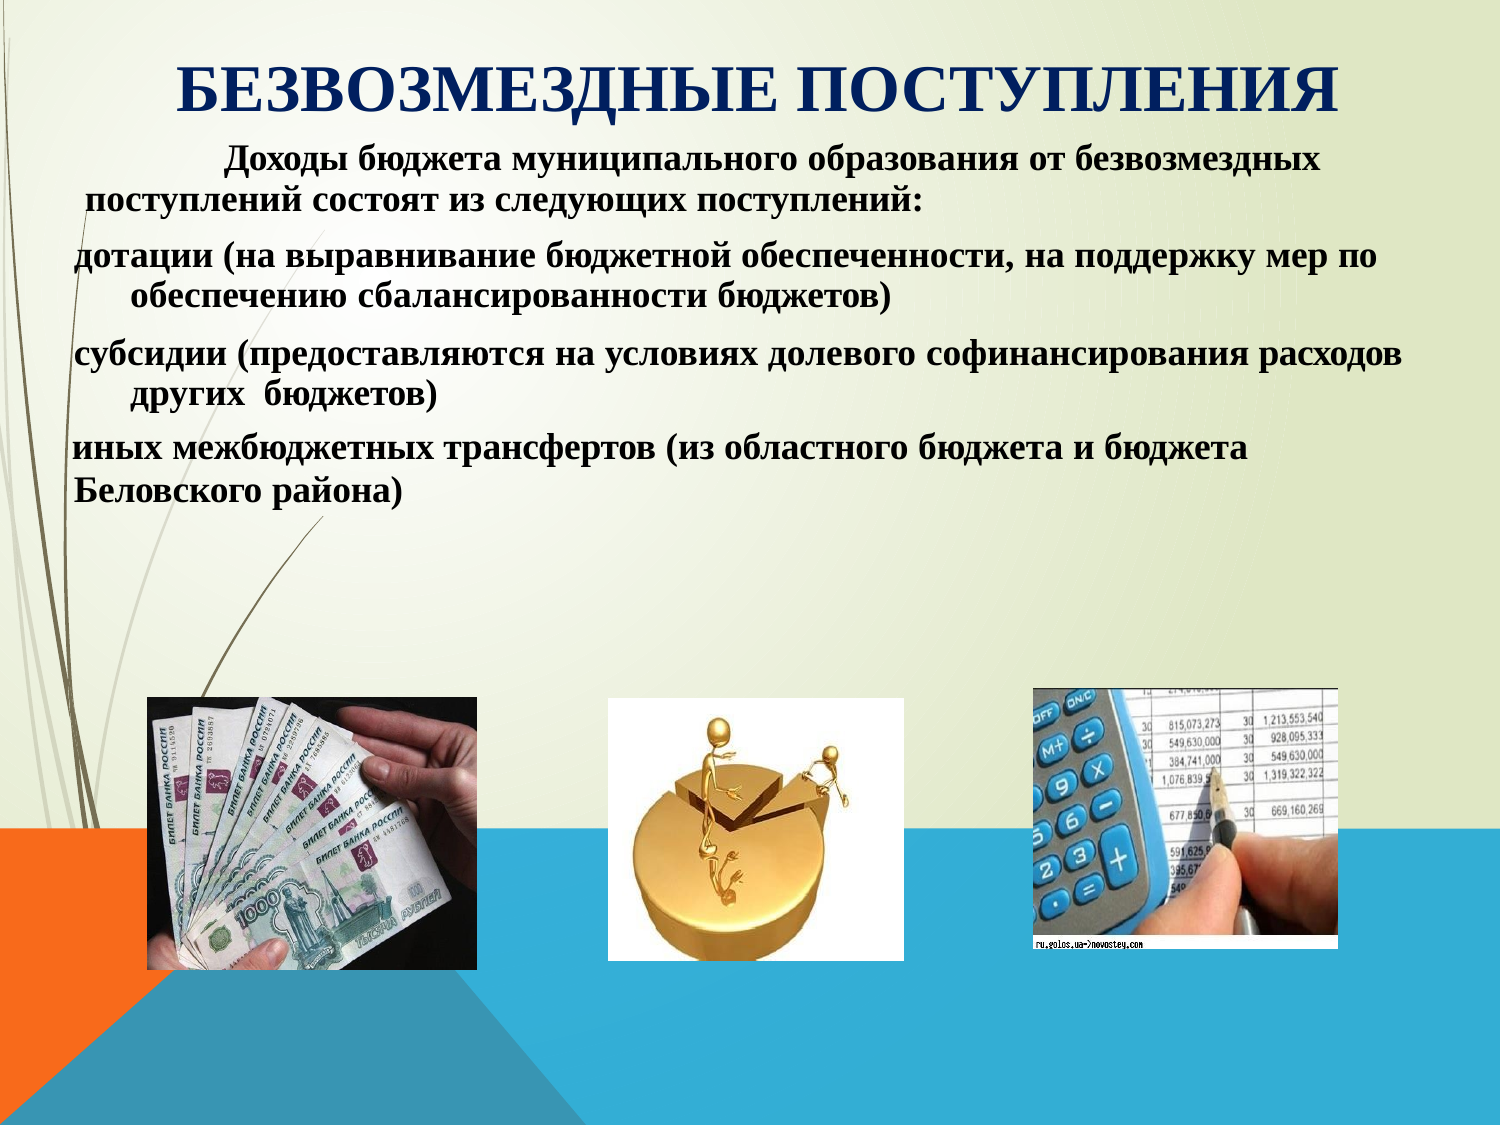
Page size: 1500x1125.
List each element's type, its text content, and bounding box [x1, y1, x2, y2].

text_box Доходы бюджета муниципального образования от безвозмездных поступлений состоят из следующих поступлений: дотации (на выравнивание бюджетной обеспеченности, на поддержку мер по обеспечению сбалансированности бюджетов) субсидии (предоставляются на условиях долевого софинансирования расходов других бюджетов) иных межбюджетных трансфертов (из областного бюджета и бюджета Беловского района) [71, 131, 1411, 510]
title БЕЗВОЗМЕЗДНЫЕ ПОСТУПЛЕНИЯ [174, 42, 1343, 131]
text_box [0, 688, 1500, 1125]
